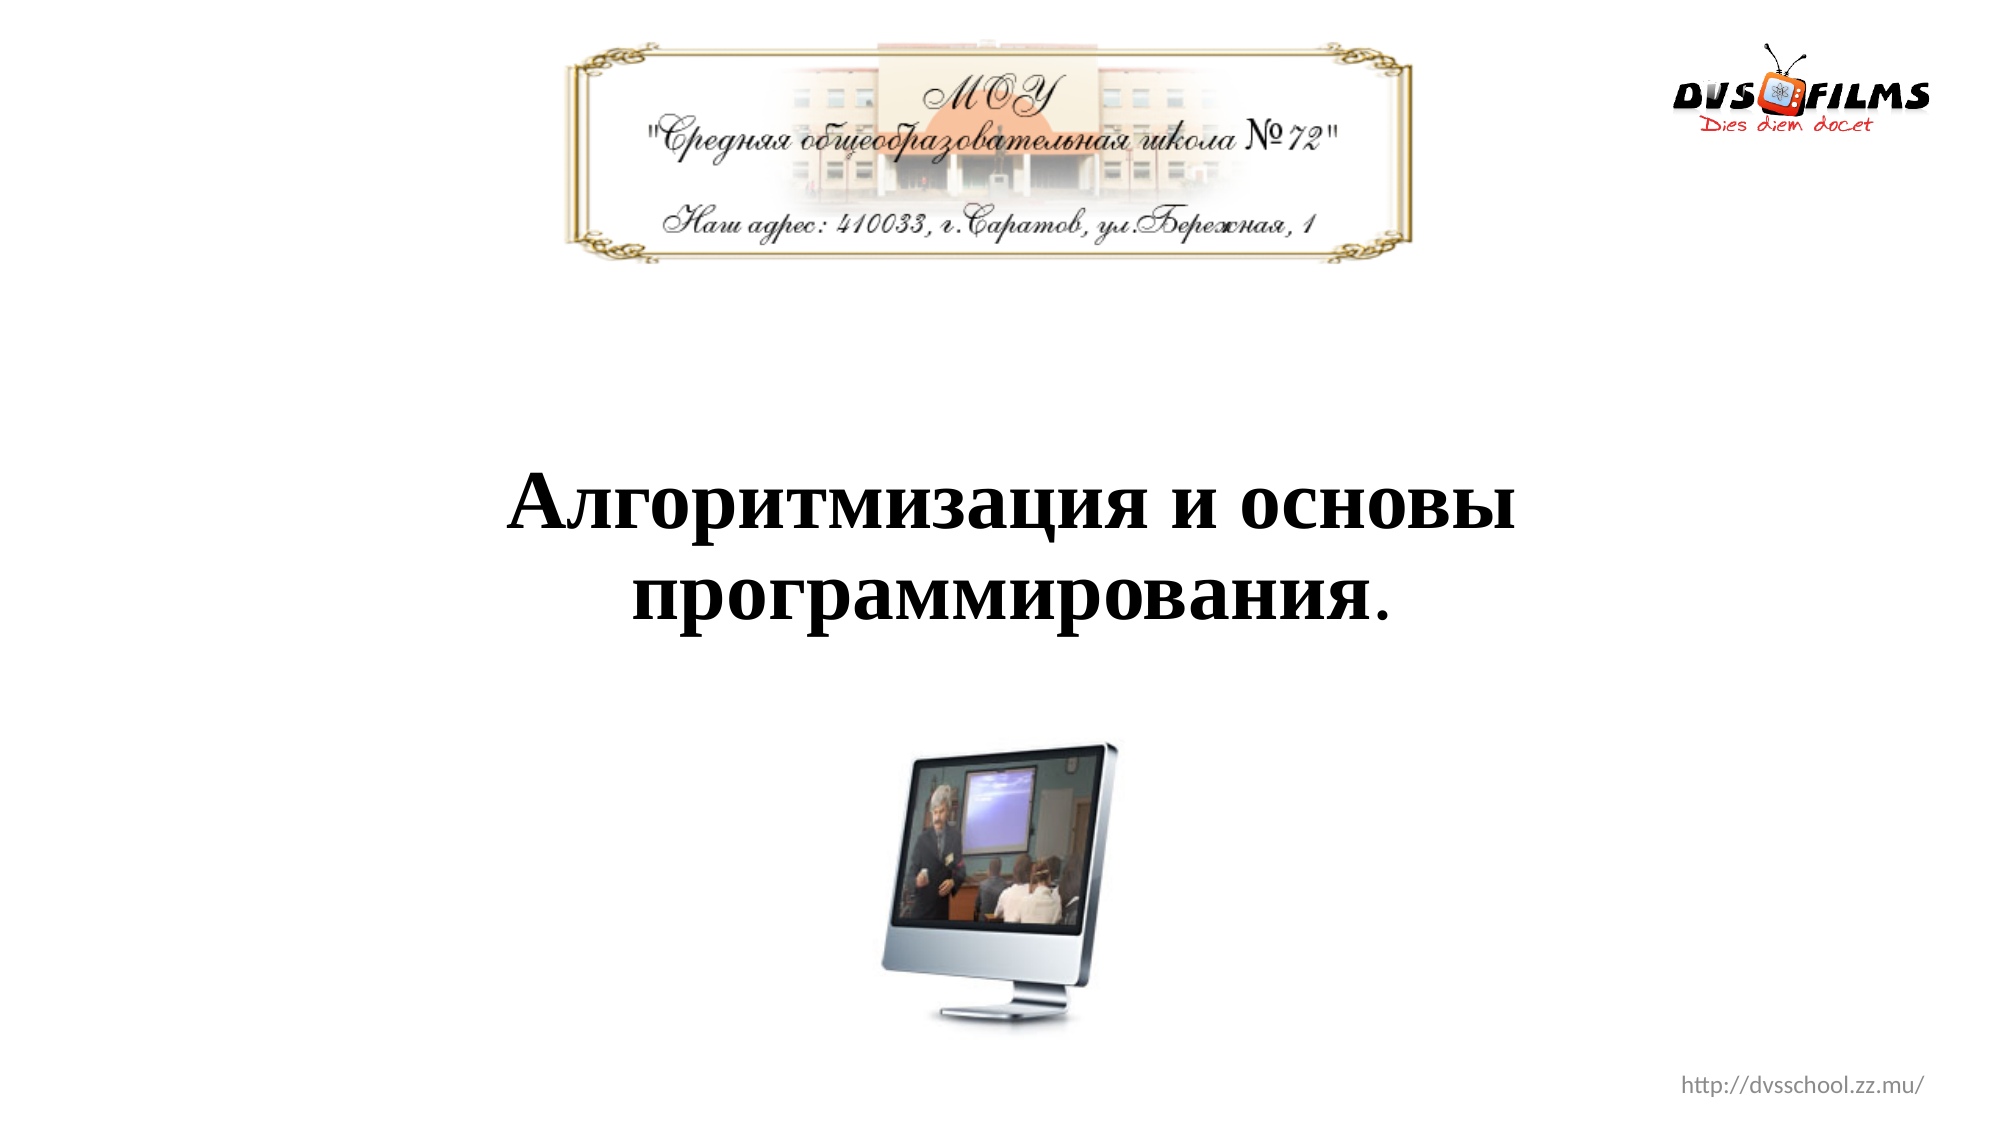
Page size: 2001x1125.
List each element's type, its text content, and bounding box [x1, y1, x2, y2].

picture [861, 726, 1139, 1041]
footer http://dvsschool.zz.mu/ [1623, 1053, 1983, 1114]
title Алгоритмизация и основы программирования. [262, 448, 1763, 712]
picture [1669, 39, 1933, 135]
picture [557, 39, 1420, 269]
